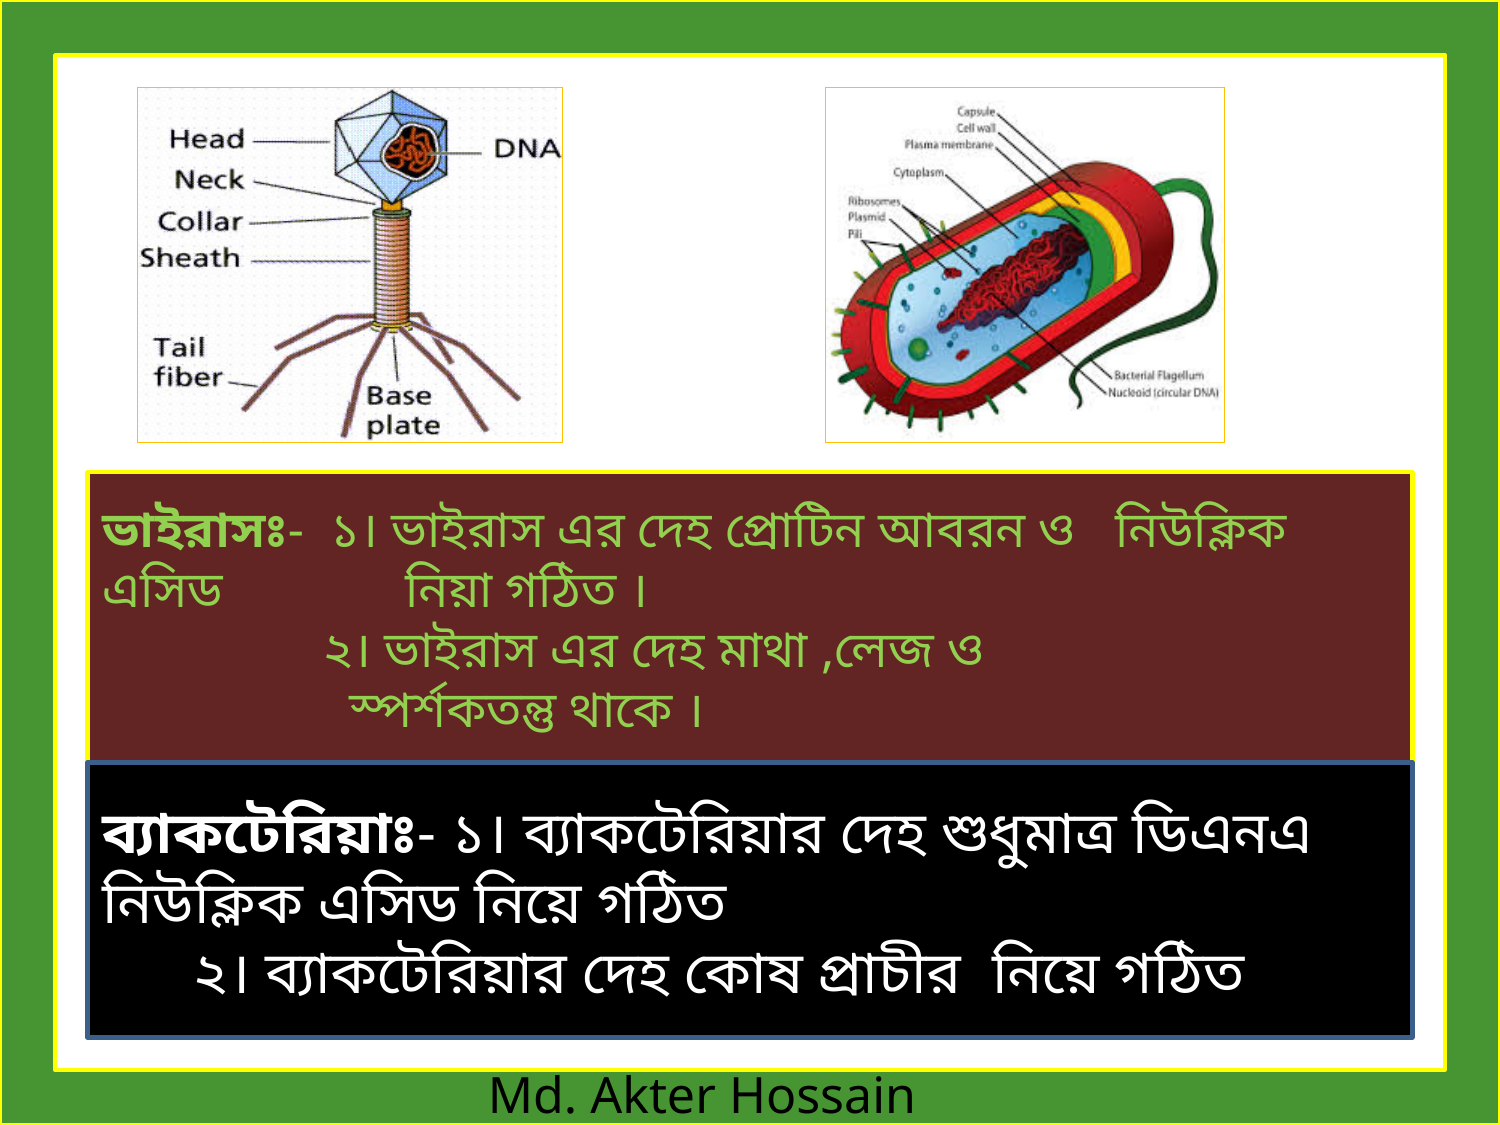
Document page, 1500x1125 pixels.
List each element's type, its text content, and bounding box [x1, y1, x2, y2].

text_box ব্যাকটেরিয়াঃ- ১। ব্যাকটেরিয়ার দেহ শুধুমাত্র ডিএনএ নিউক্লিক এসিড নিয়ে গঠিত ২। ব্যাকটেরিয়ার দেহ কোষ প্রাচীর নিয়ে গঠিত [85, 760, 1415, 1040]
picture [137, 87, 563, 443]
picture [824, 87, 1226, 443]
text_box ভাইরাসঃ- ১। ভাইরাস এর দেহ প্রোটিন আবরন ও নিউক্লিক এসিড নিয়া গঠিত । ২। ভাইরাস এর দেহ মাথা ,লেজ ও স্পর্শকতন্তু থাকে । [85, 470, 1415, 760]
